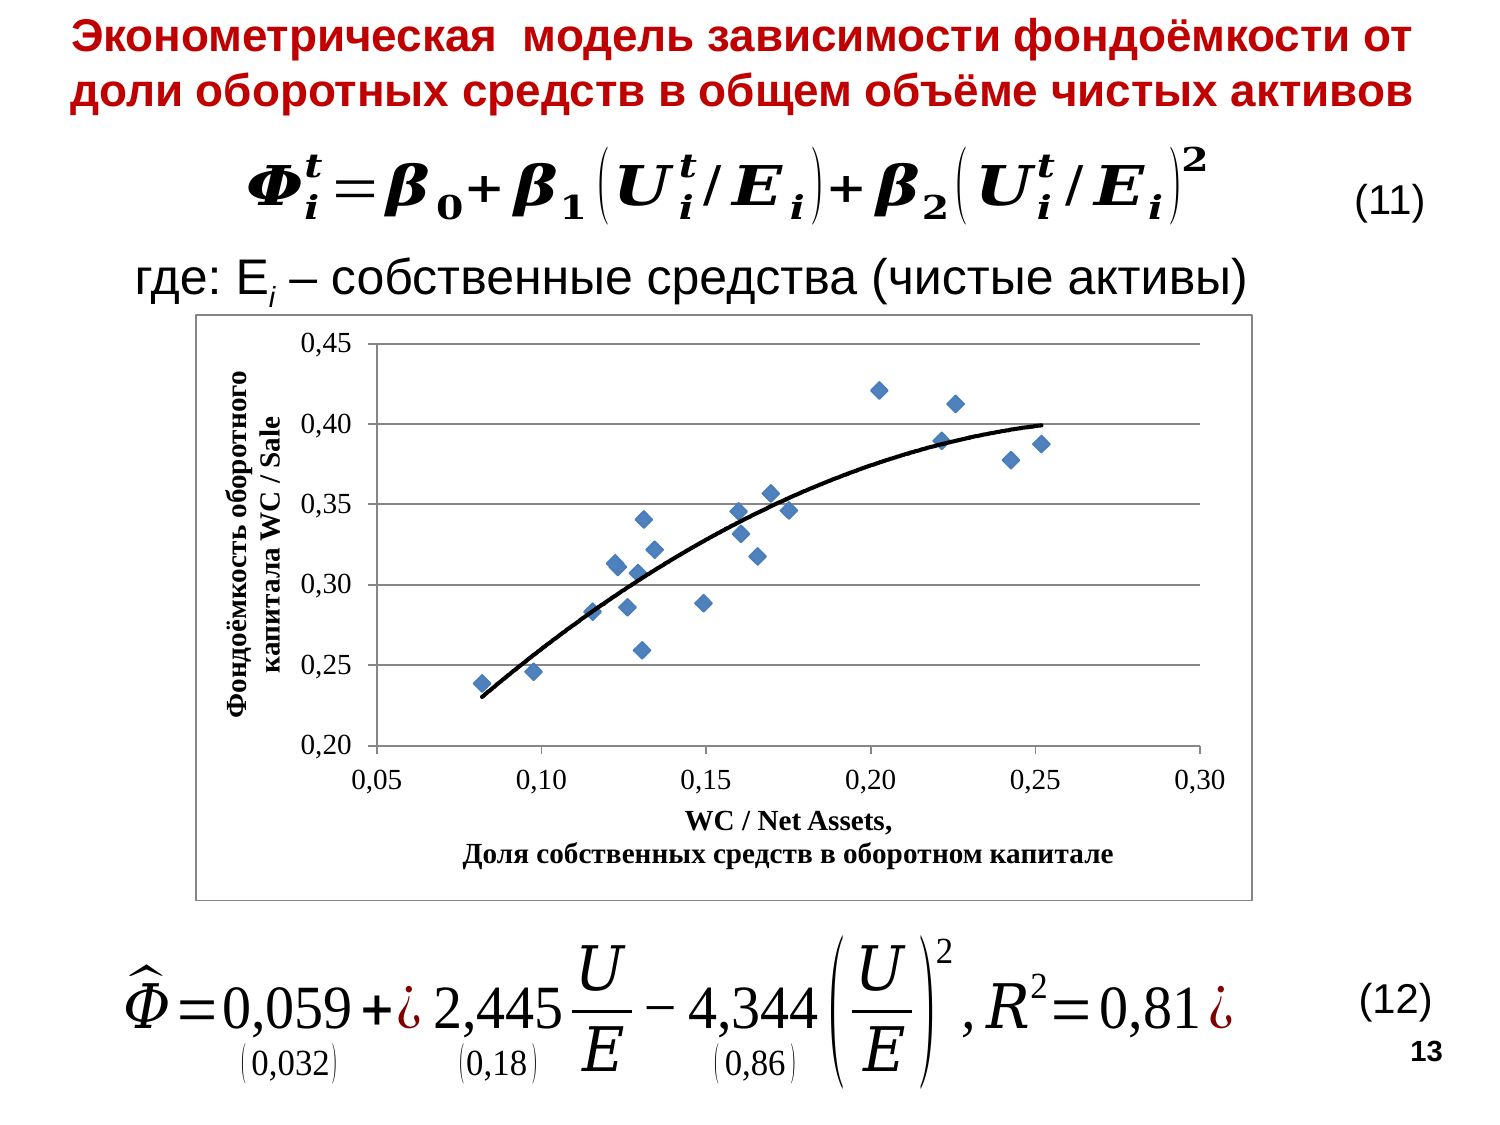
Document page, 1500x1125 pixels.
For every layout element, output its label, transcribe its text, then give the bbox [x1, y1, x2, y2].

text_box (12) [1341, 964, 1450, 1024]
text_box Эконометрическая модель зависимости фондоёмкости от доли оборотных средств в общем объёме чистых активов [23, 7, 1461, 114]
text_box (11) [1331, 165, 1448, 225]
picture [194, 314, 1254, 902]
slide_number 13 [1219, 1025, 1458, 1104]
text_box где: Ei – собственные средства (чистые активы) [49, 243, 1366, 321]
